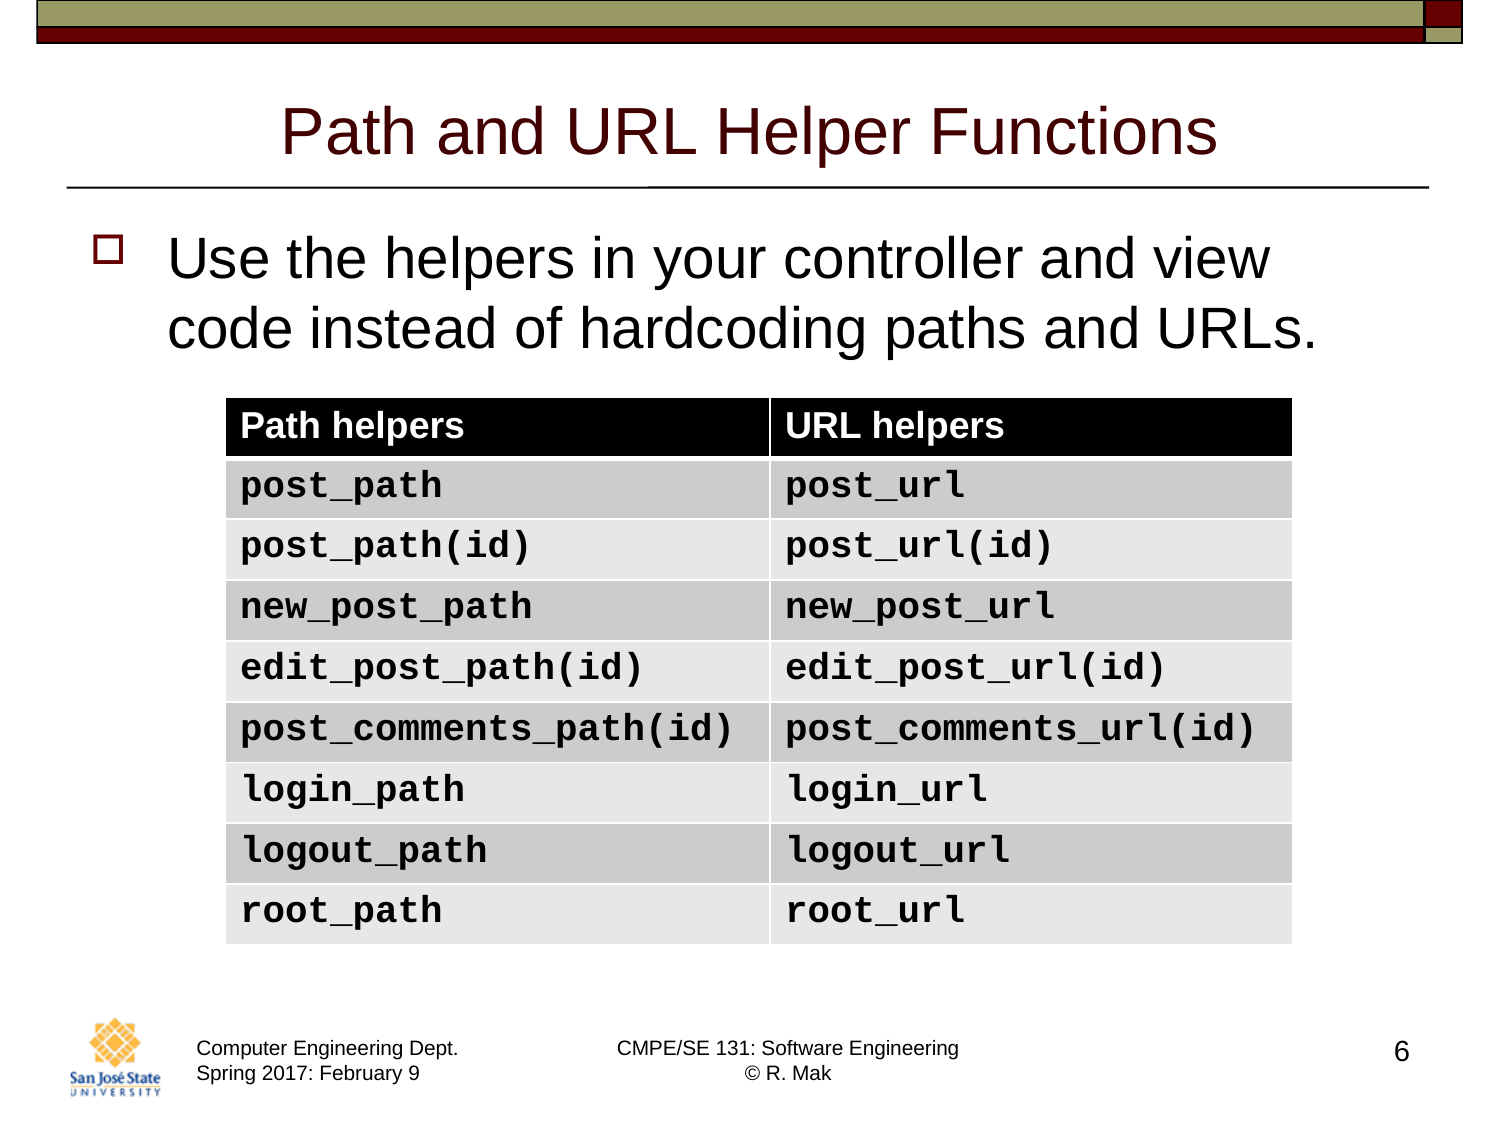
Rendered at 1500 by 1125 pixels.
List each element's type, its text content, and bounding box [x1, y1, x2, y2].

table_cell new_post_url [771, 581, 1292, 640]
table_cell root_path [226, 885, 769, 944]
table_cell post_url [771, 461, 1292, 518]
table_cell new_post_path [226, 581, 769, 640]
list Use the helpers in your controller and view code instead of hardcoding paths and URLs. [75, 212, 1425, 383]
table_cell login_url [771, 763, 1292, 822]
table_cell edit_post_path(id) [226, 642, 769, 701]
table_header Path helpers [226, 398, 769, 456]
table_cell post_path(id) [226, 520, 769, 579]
table_header URL helpers [771, 398, 1292, 456]
table_cell post_url(id) [771, 520, 1292, 579]
title Path and URL Helper Functions [75, 67, 1425, 175]
table_cell post_path [226, 461, 769, 518]
slide_number 6 [1112, 1025, 1425, 1100]
table_cell logout_url [771, 824, 1292, 883]
table_cell root_url [771, 885, 1292, 944]
table_cell post_comments_url(id) [771, 703, 1292, 762]
table_cell edit_post_url(id) [771, 642, 1292, 701]
table_cell logout_path [226, 824, 769, 883]
table_cell post_comments_path(id) [226, 703, 769, 762]
picture [60, 1012, 166, 1112]
table_cell login_path [226, 763, 769, 822]
